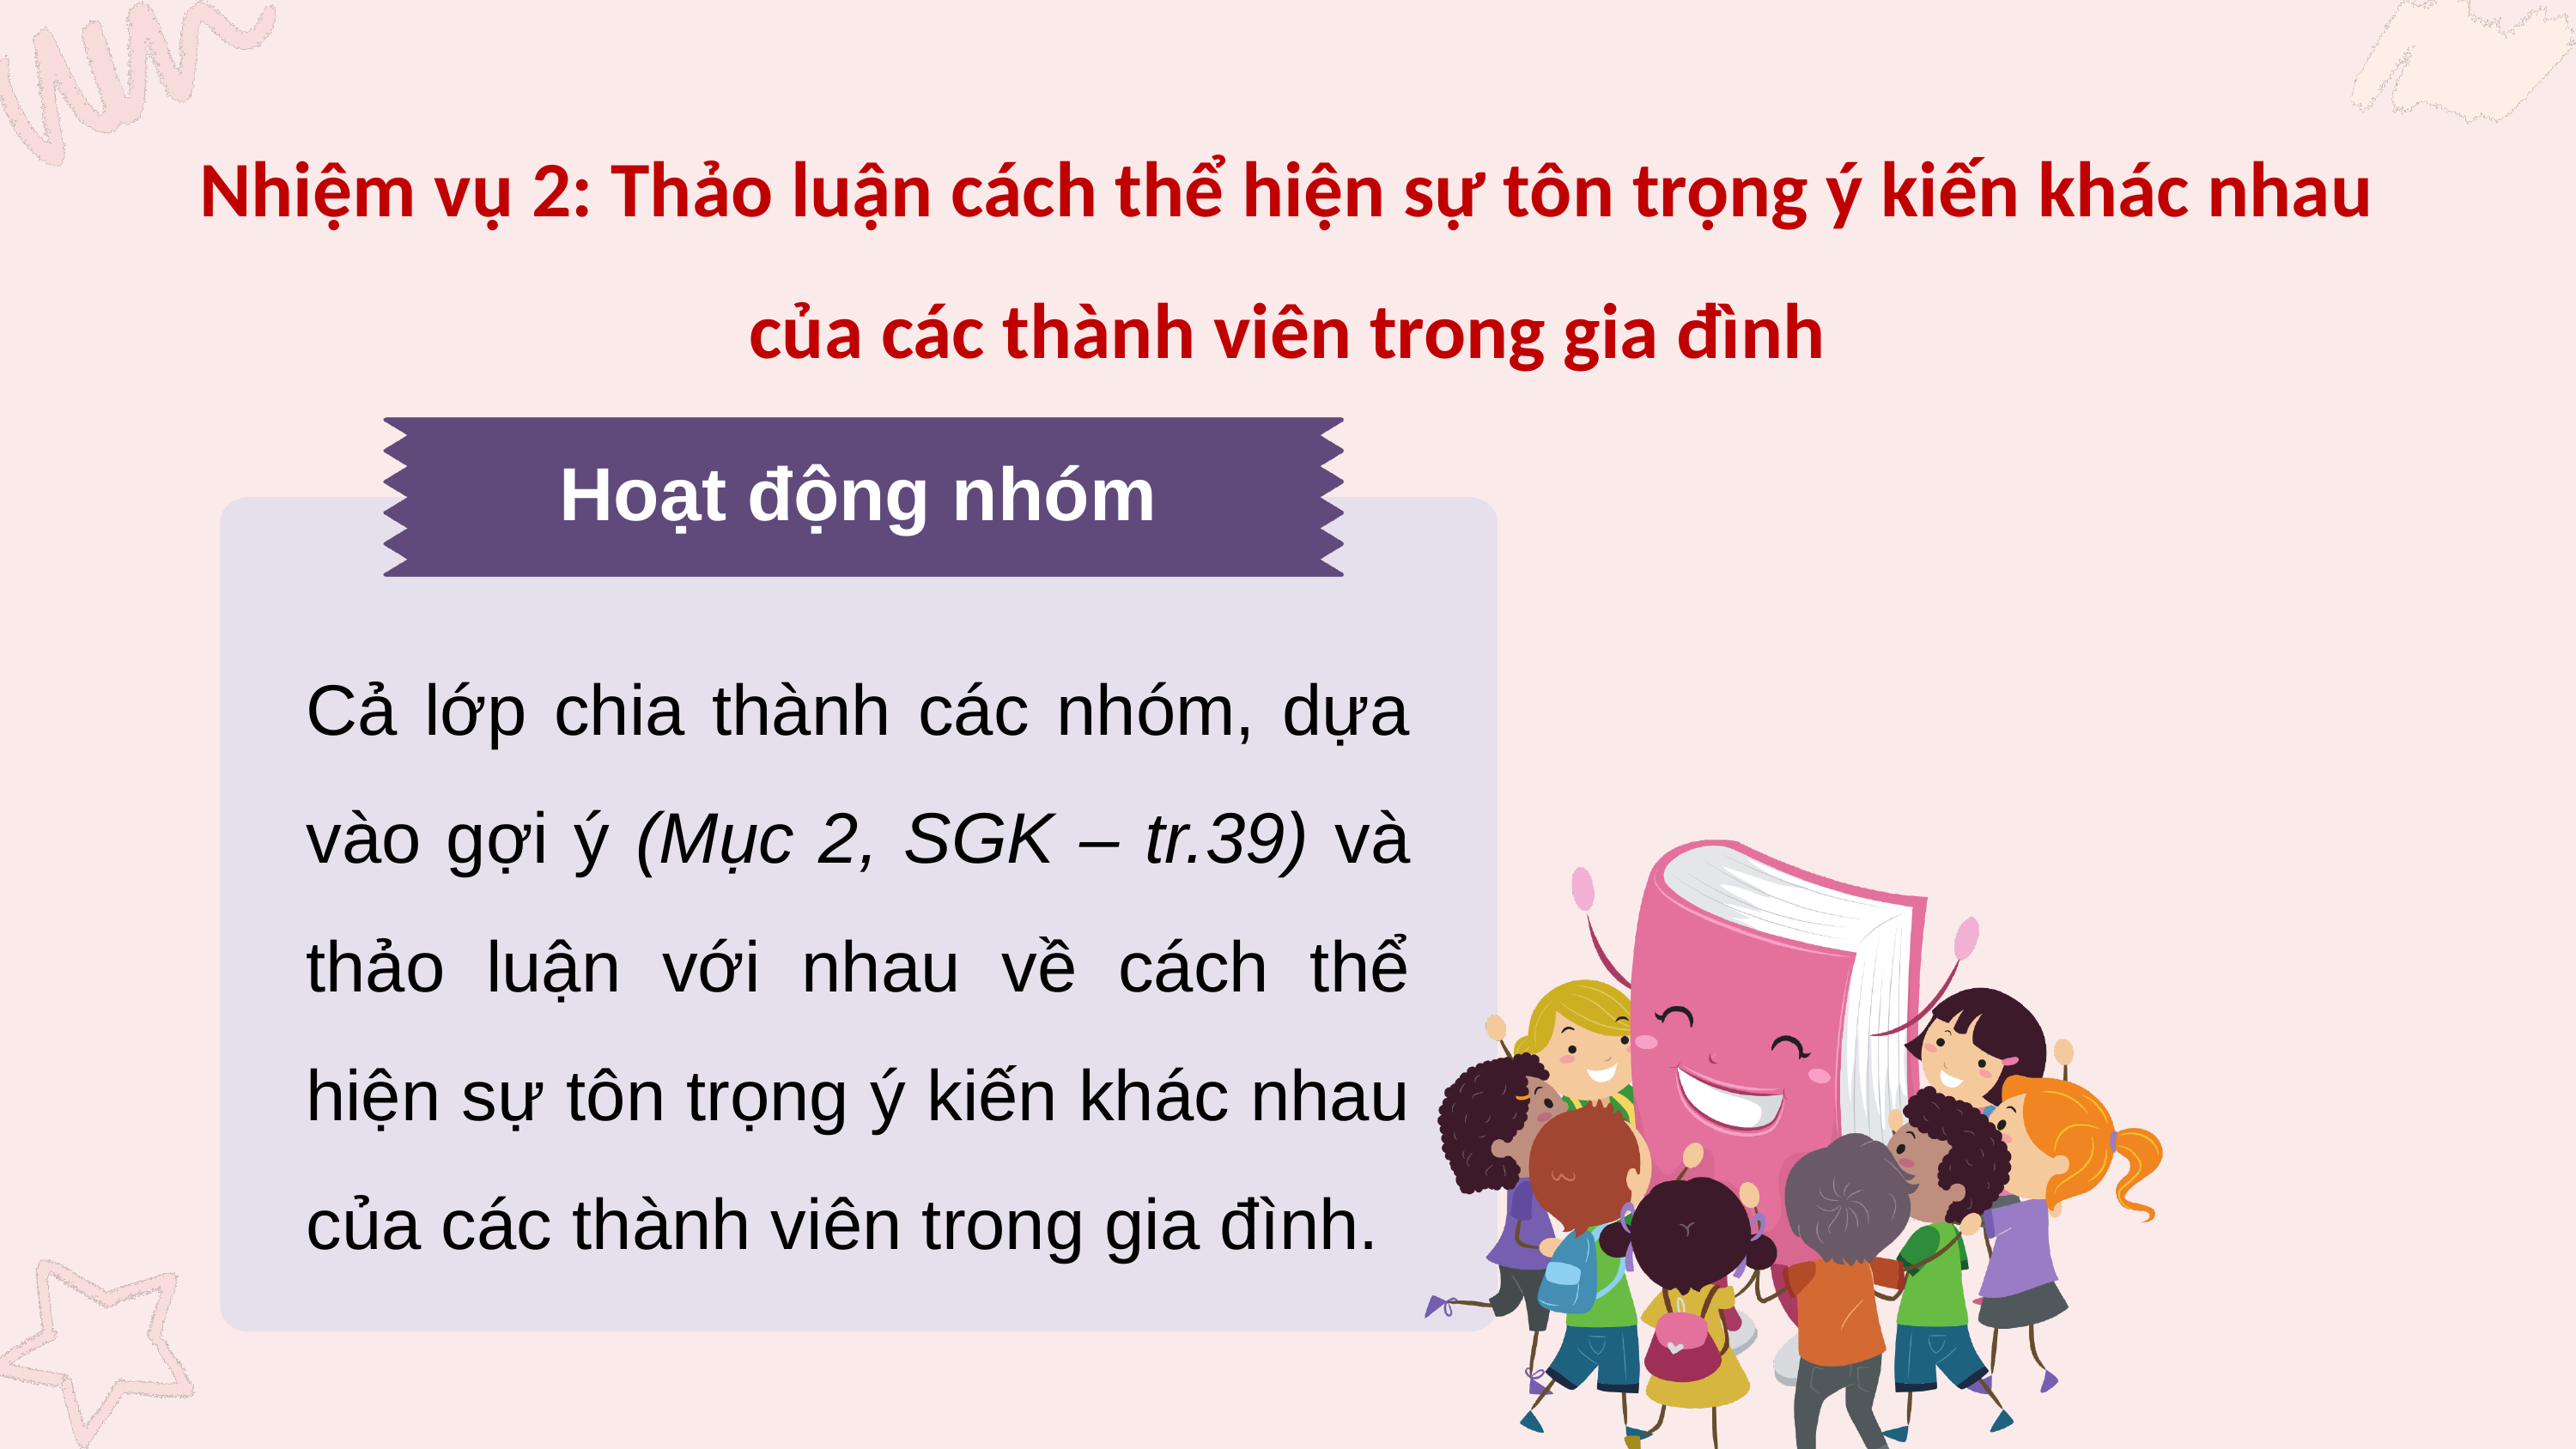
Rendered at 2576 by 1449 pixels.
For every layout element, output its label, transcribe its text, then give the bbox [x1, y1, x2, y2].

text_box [220, 417, 1498, 1332]
text_box [2350, 0, 2576, 124]
text_box [144, 124, 580, 579]
text_box [0, 1259, 196, 1449]
text_box Nhiệm vụ 2: Thảo luận cách thể hiện sự tôn trọng ý kiến khác nhau của các thành viên trong gia đình [161, 84, 2415, 380]
picture [1422, 831, 2164, 1449]
text_box [0, 0, 276, 167]
